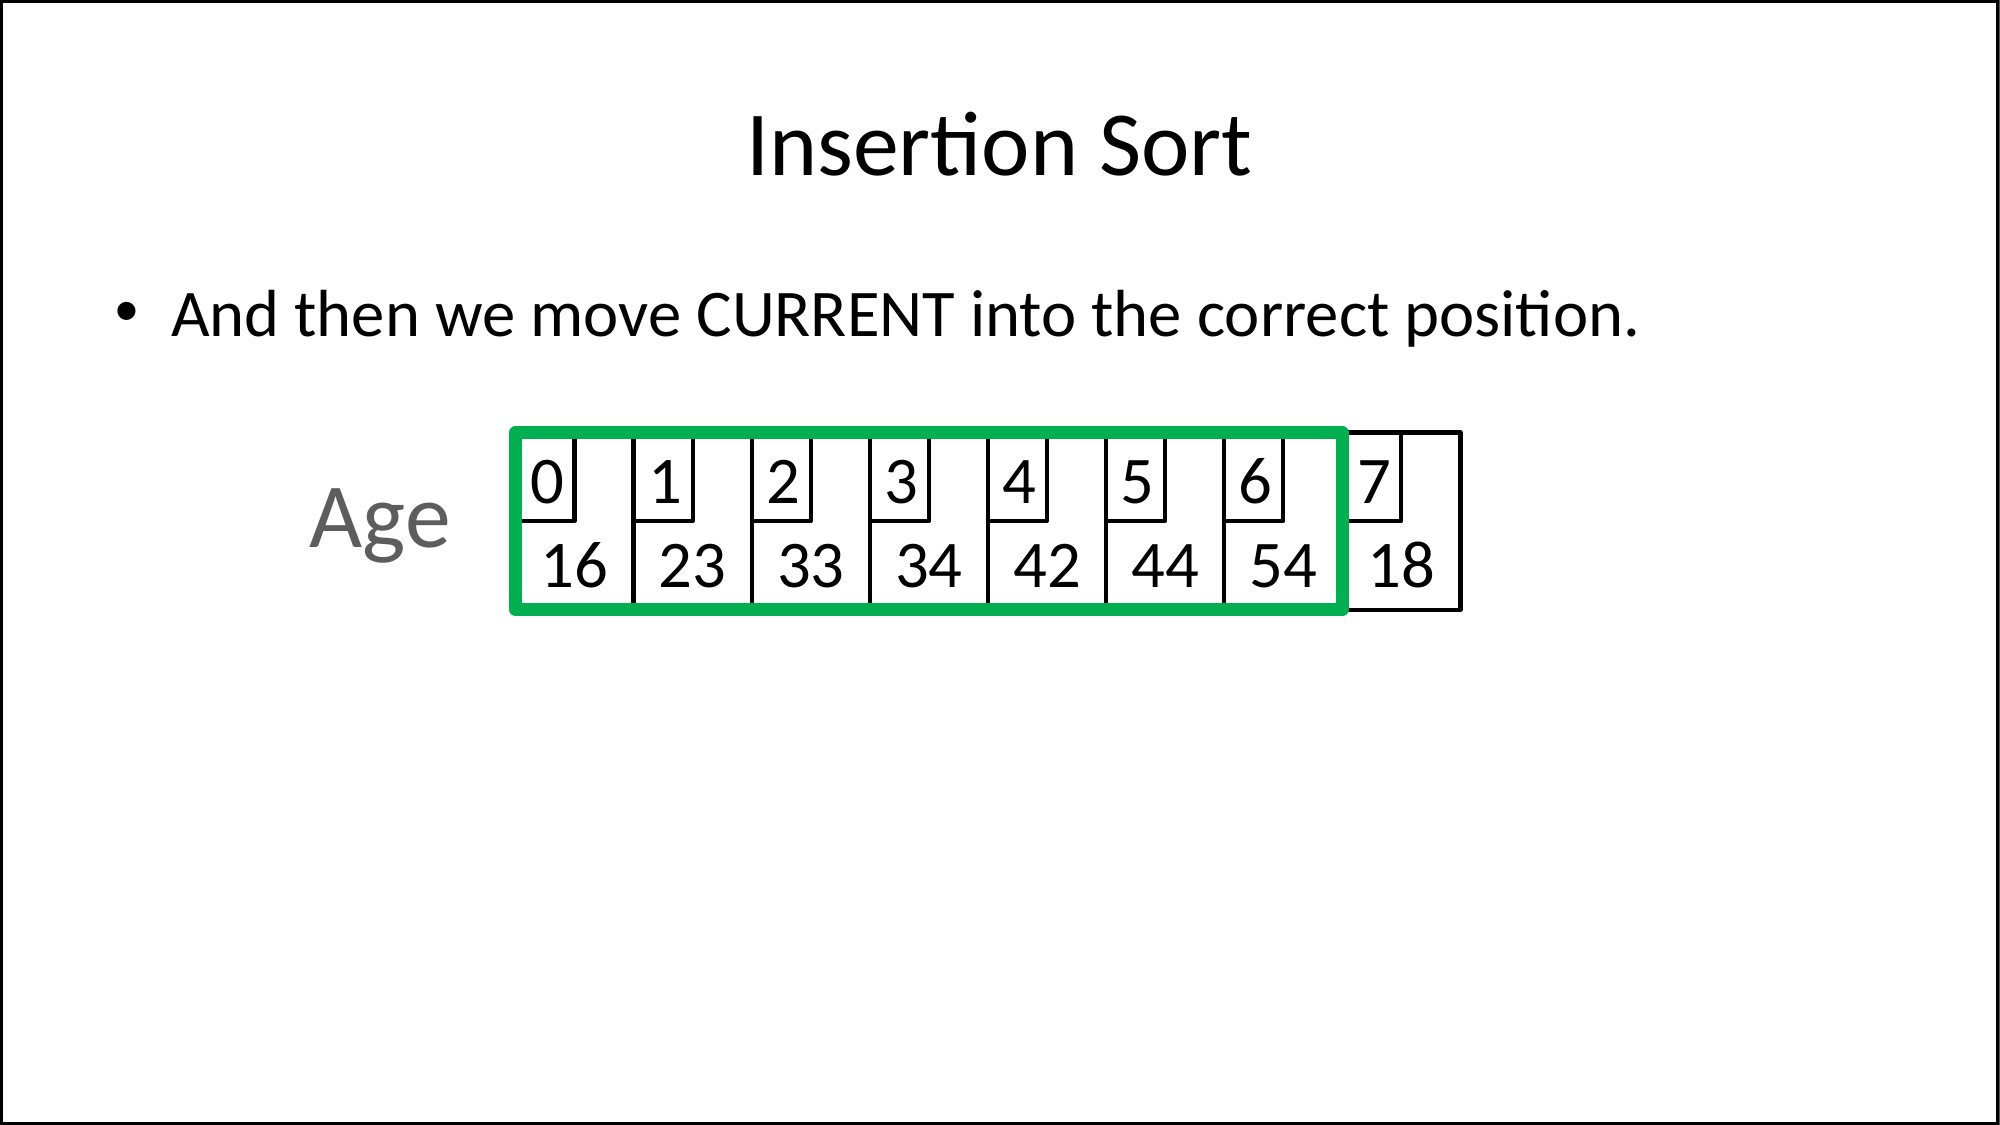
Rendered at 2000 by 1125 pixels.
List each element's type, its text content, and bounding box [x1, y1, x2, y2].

text_box 18 [1344, 430, 1463, 612]
title Insertion Sort [99, 45, 1900, 233]
text_box [513, 430, 1344, 612]
text_box Age [294, 448, 467, 573]
list And then we move CURRENT into the correct position. [99, 262, 1900, 1005]
text_box 7 [1344, 430, 1403, 523]
